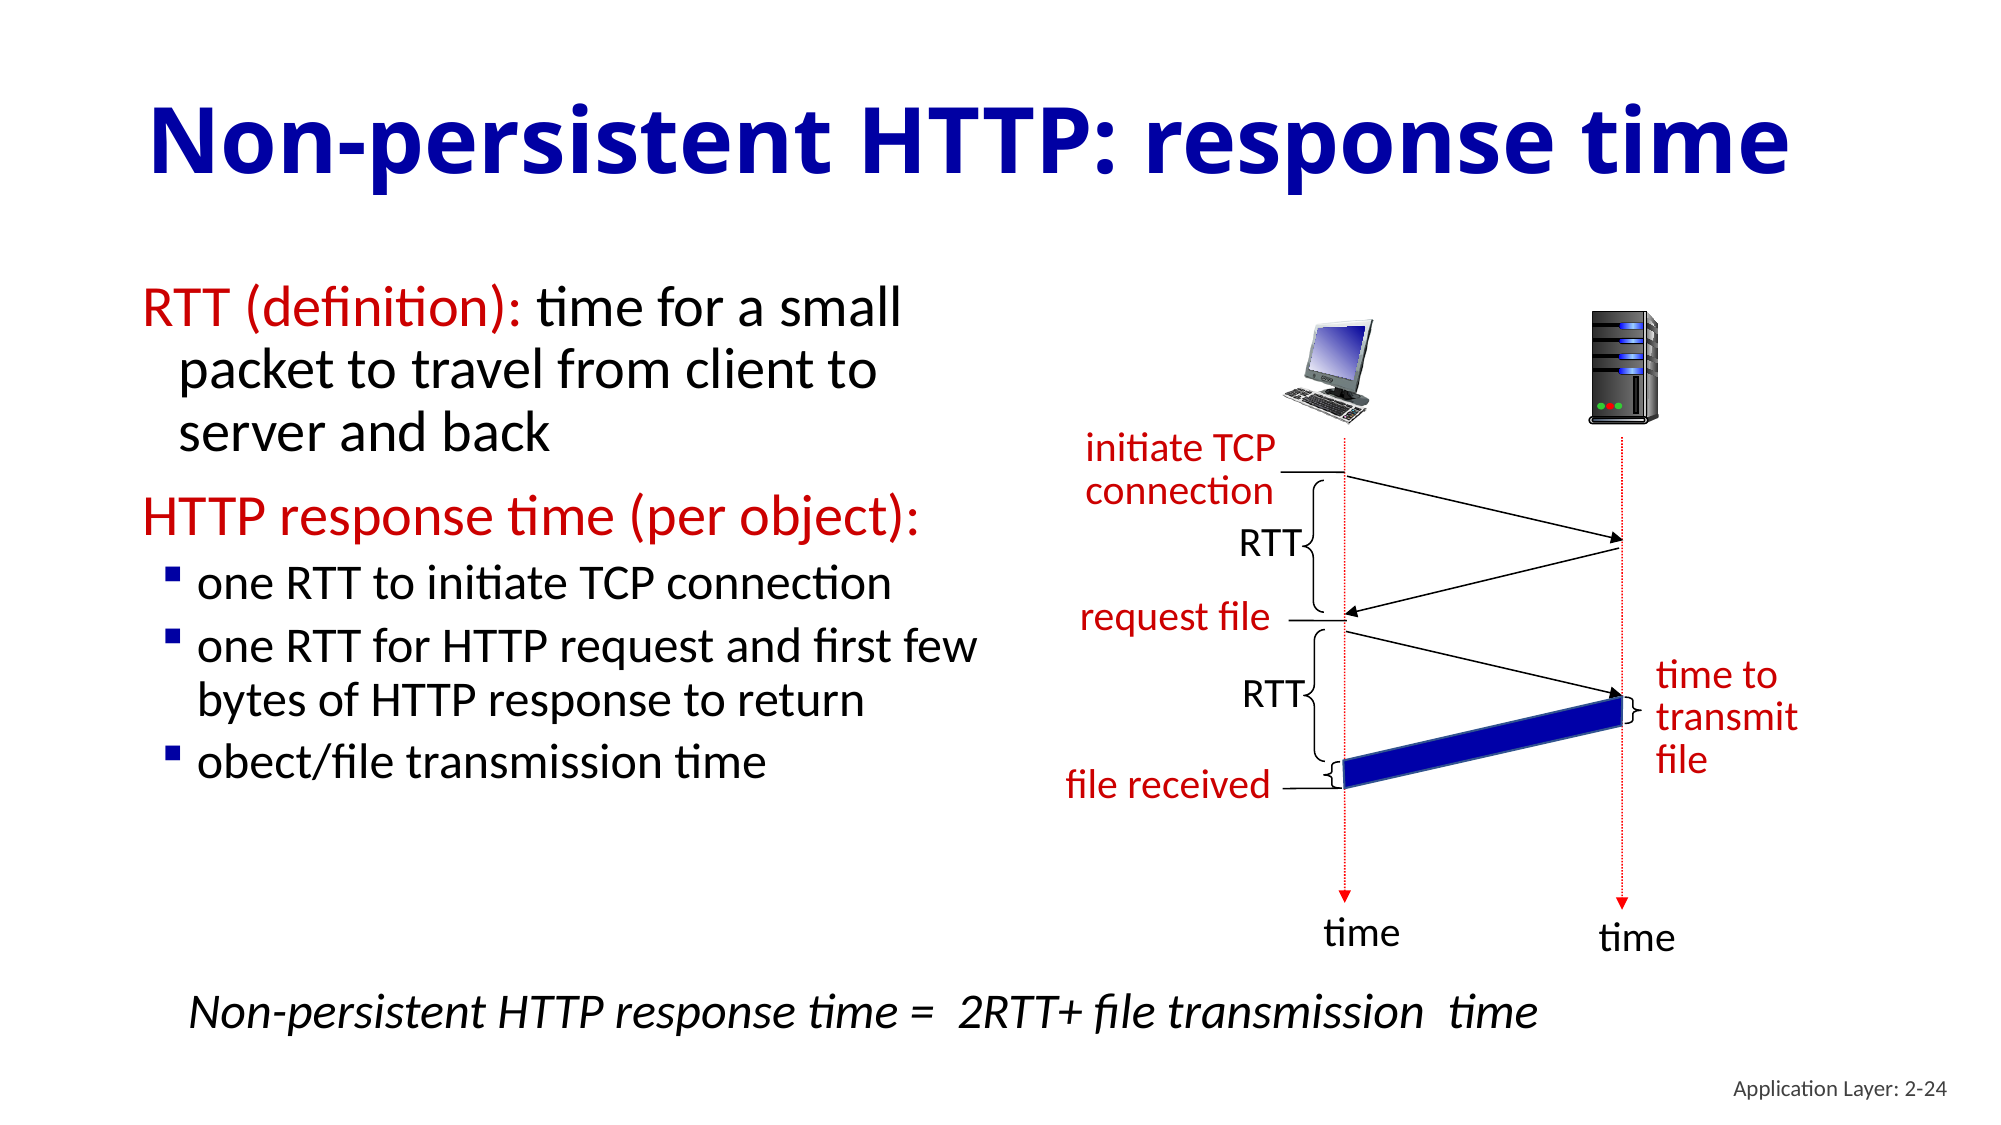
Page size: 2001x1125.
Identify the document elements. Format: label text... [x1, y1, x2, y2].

text_box [1342, 695, 1624, 790]
text_box [1338, 890, 1351, 903]
text_box [1313, 480, 1324, 588]
text_box time [1583, 902, 1691, 967]
text_box time [1308, 905, 1416, 963]
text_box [1260, 314, 1376, 432]
text_box RTT (definition): time for a small packet to travel from client to server and back HTTP response time (per object): one RTT to initiate TCP connection one RTT for HTTP request and first few bytes of HTTP response to return obect/file transmission time [106, 268, 1039, 816]
title Non-persistent HTTP: response time [131, 70, 1856, 218]
text_box [1389, 641, 1622, 698]
text_box file received [1050, 757, 1322, 815]
text_box [1624, 697, 1641, 724]
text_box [1589, 311, 1659, 424]
text_box [1314, 629, 1325, 762]
text_box RTT [1224, 515, 1318, 573]
text_box initiate TCP connection [1070, 420, 1292, 520]
text_box [1323, 761, 1341, 789]
text_box [1346, 476, 1624, 544]
text_box RTT [1227, 666, 1321, 724]
text_box [1615, 895, 1629, 902]
text_box Non-persistent HTTP response time = 2RTT+ file transmission time [173, 971, 1692, 1091]
slide_number Application Layer: 2-24 [1512, 1056, 1963, 1117]
text_box request file [1065, 588, 1389, 647]
text_box time to transmit file [1641, 647, 1824, 790]
